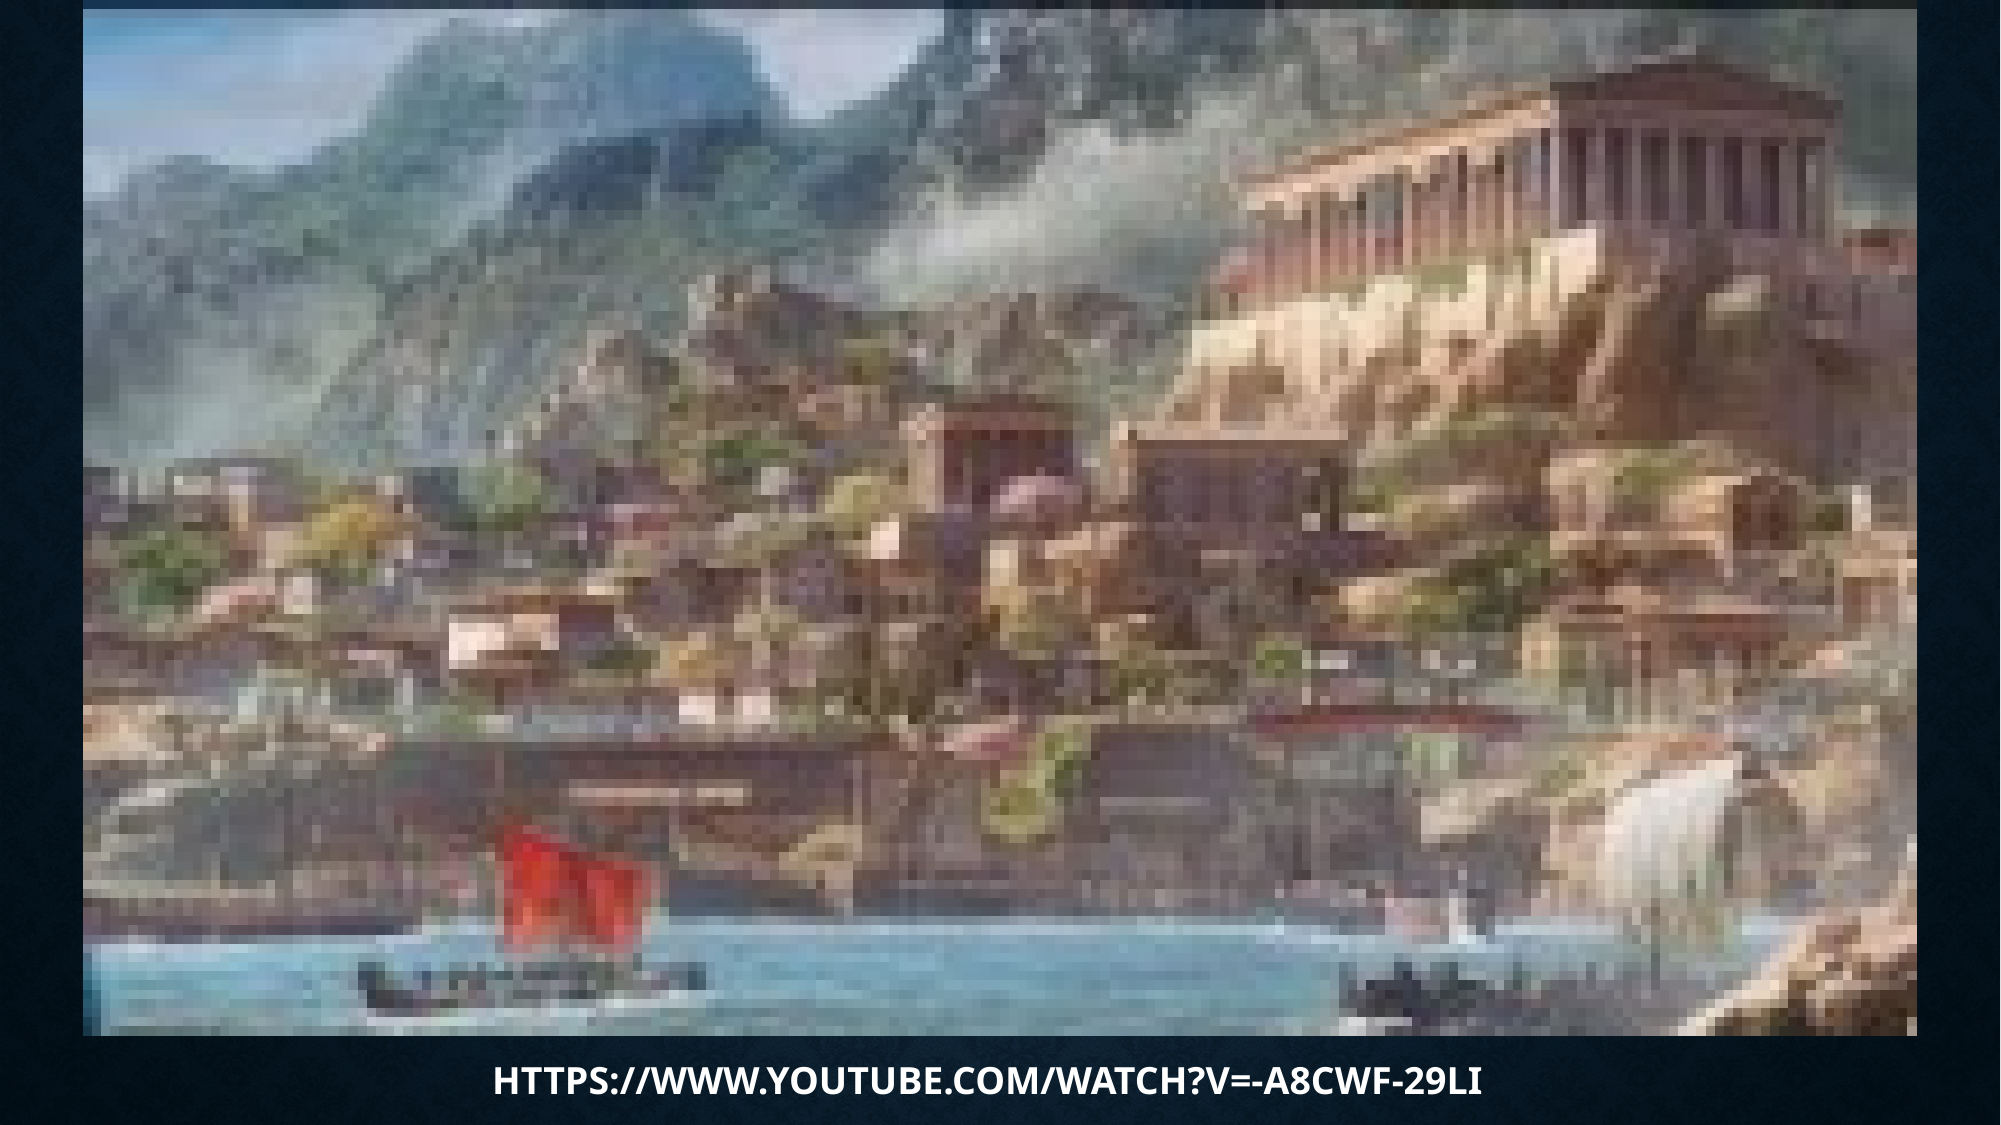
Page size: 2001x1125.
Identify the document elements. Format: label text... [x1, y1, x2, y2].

title https://www.youtube.com/watch?v=-a8cWF-29lI [138, 1049, 1837, 1125]
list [82, 0, 1918, 1037]
